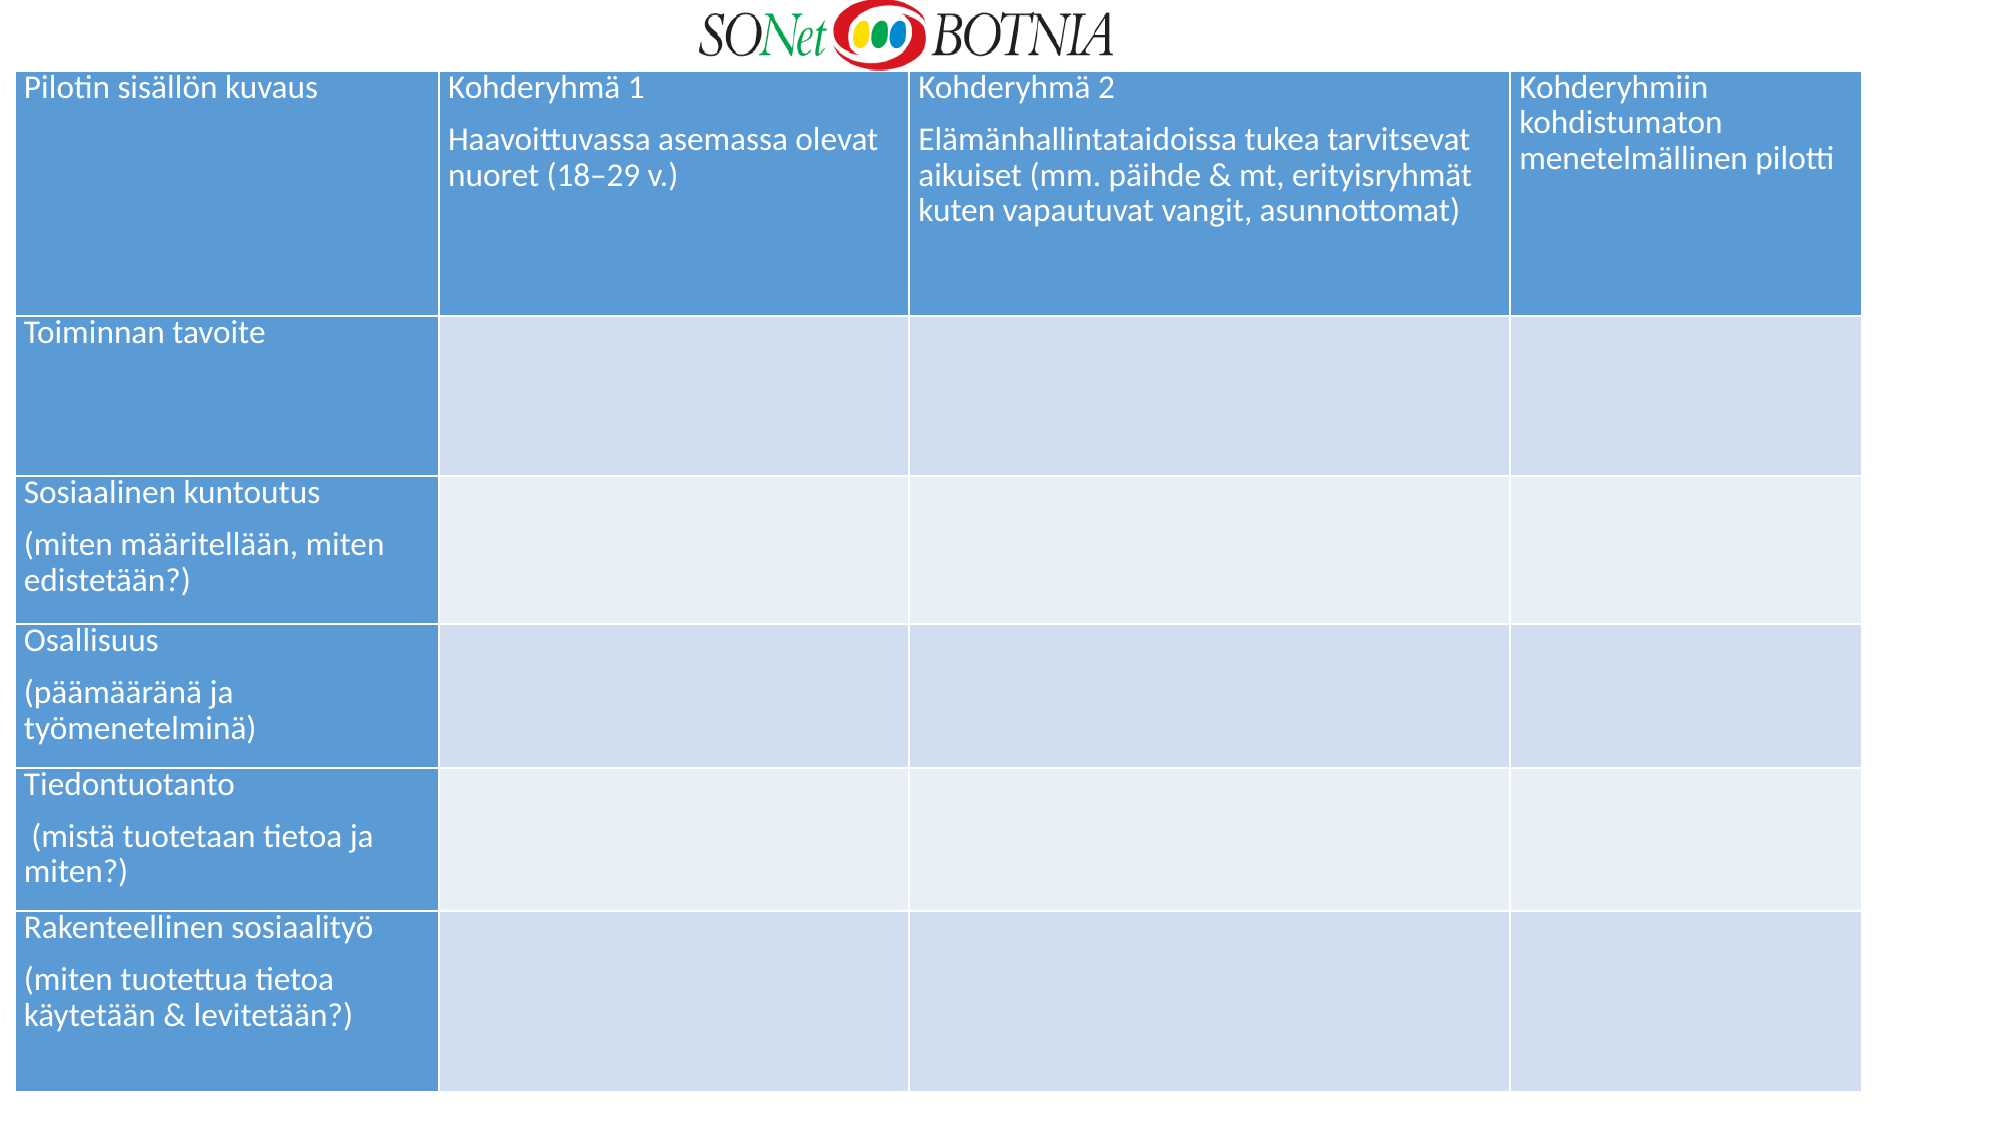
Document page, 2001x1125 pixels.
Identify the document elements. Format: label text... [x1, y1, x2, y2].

table_cell Sosiaalinen kuntoutus (miten määritellään, miten edistetään?) [16, 477, 438, 623]
table_cell Osallisuus (päämääränä ja työmenetelminä) [16, 625, 438, 767]
table_header Pilotin sisällön kuvaus [16, 72, 438, 315]
table_cell [440, 769, 908, 910]
table_cell [910, 912, 1509, 1091]
table_cell [1511, 625, 1861, 767]
table_header Kohderyhmä 1 Haavoittuvassa asemassa olevat nuoret (18–29 v.) [440, 72, 908, 315]
table_cell Tiedontuotanto (mistä tuotetaan tietoa ja miten?) [16, 769, 438, 910]
table_cell [440, 317, 908, 475]
picture [699, 0, 1113, 71]
table_cell [910, 769, 1509, 910]
table_cell [910, 317, 1509, 475]
table_cell Rakenteellinen sosiaalityö (miten tuotettua tietoa käytetään & levitetään?) [16, 912, 438, 1091]
table_cell [910, 625, 1509, 767]
table_cell [440, 625, 908, 767]
table_cell [1511, 317, 1861, 475]
table_cell [440, 477, 908, 623]
table_cell [1511, 769, 1861, 910]
table_header Kohderyhmiin kohdistumaton menetelmällinen pilotti [1511, 72, 1861, 315]
table_cell Toiminnan tavoite [16, 317, 438, 475]
table_cell [440, 912, 908, 1091]
table_cell [910, 477, 1509, 623]
table_cell [1511, 912, 1861, 1091]
table_header Kohderyhmä 2 Elämänhallintataidoissa tukea tarvitsevat aikuiset (mm. päihde & mt, erityisryhmät kuten vapautuvat vangit, asunnottomat) [910, 72, 1509, 315]
table_cell [1511, 477, 1861, 623]
